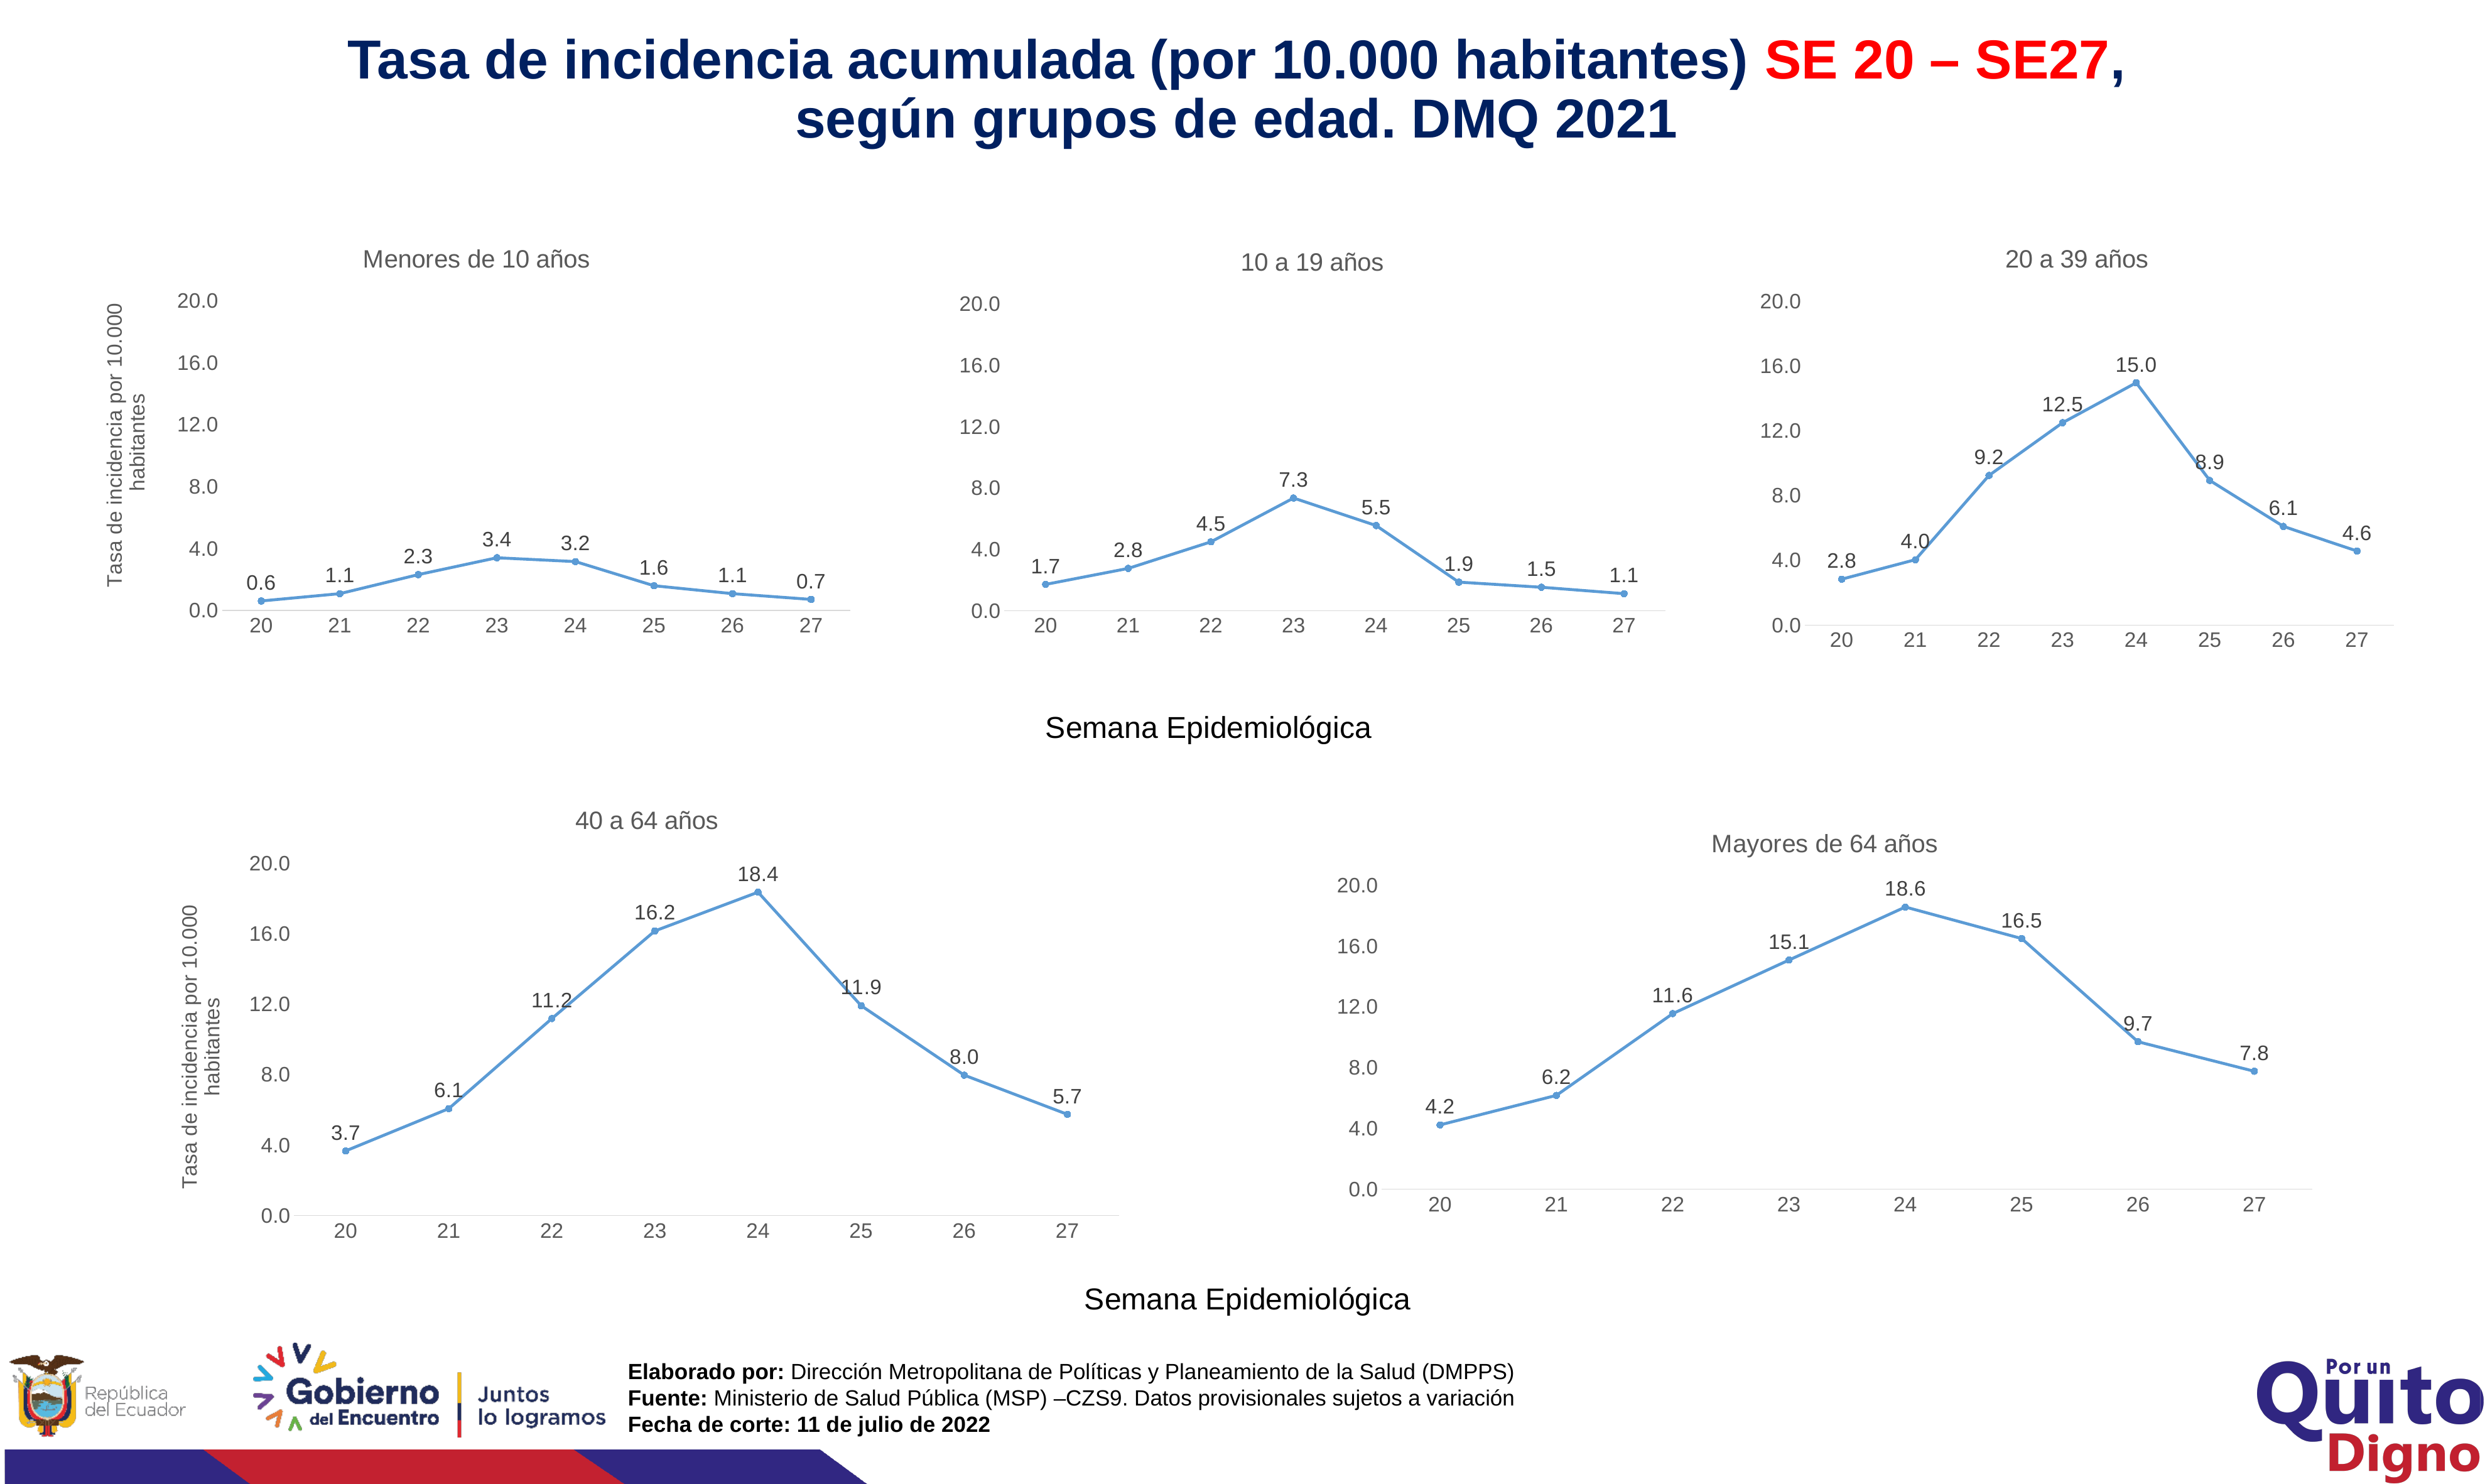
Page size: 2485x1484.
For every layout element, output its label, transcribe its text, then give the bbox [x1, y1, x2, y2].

text_box Semana Epidemiológica [1075, 1275, 1421, 1321]
chart [87, 223, 866, 646]
title Tasa de incidencia acumulada (por 10.000 habitantes) SE 20 – SE27, según grupos de edad. DMQ 2021 [259, 25, 2214, 156]
chart [1316, 808, 2333, 1224]
text_box Elaborado por: Dirección Metropolitana de Políticas y Planeamiento de la Salud (DMPPS) Fuente: Ministerio de Salud Pública (MSP) –CZS9. Datos provisionales sujetos a variación Fecha de corte: 11 de julio de 2022 [619, 1355, 1593, 1438]
chart [1746, 223, 2407, 661]
picture [9, 1343, 605, 1438]
chart [945, 226, 1681, 646]
chart [154, 784, 1139, 1252]
text_box Semana Epidemiológica [1036, 703, 1382, 749]
picture [3, 1449, 869, 1484]
picture [2257, 1355, 2484, 1483]
